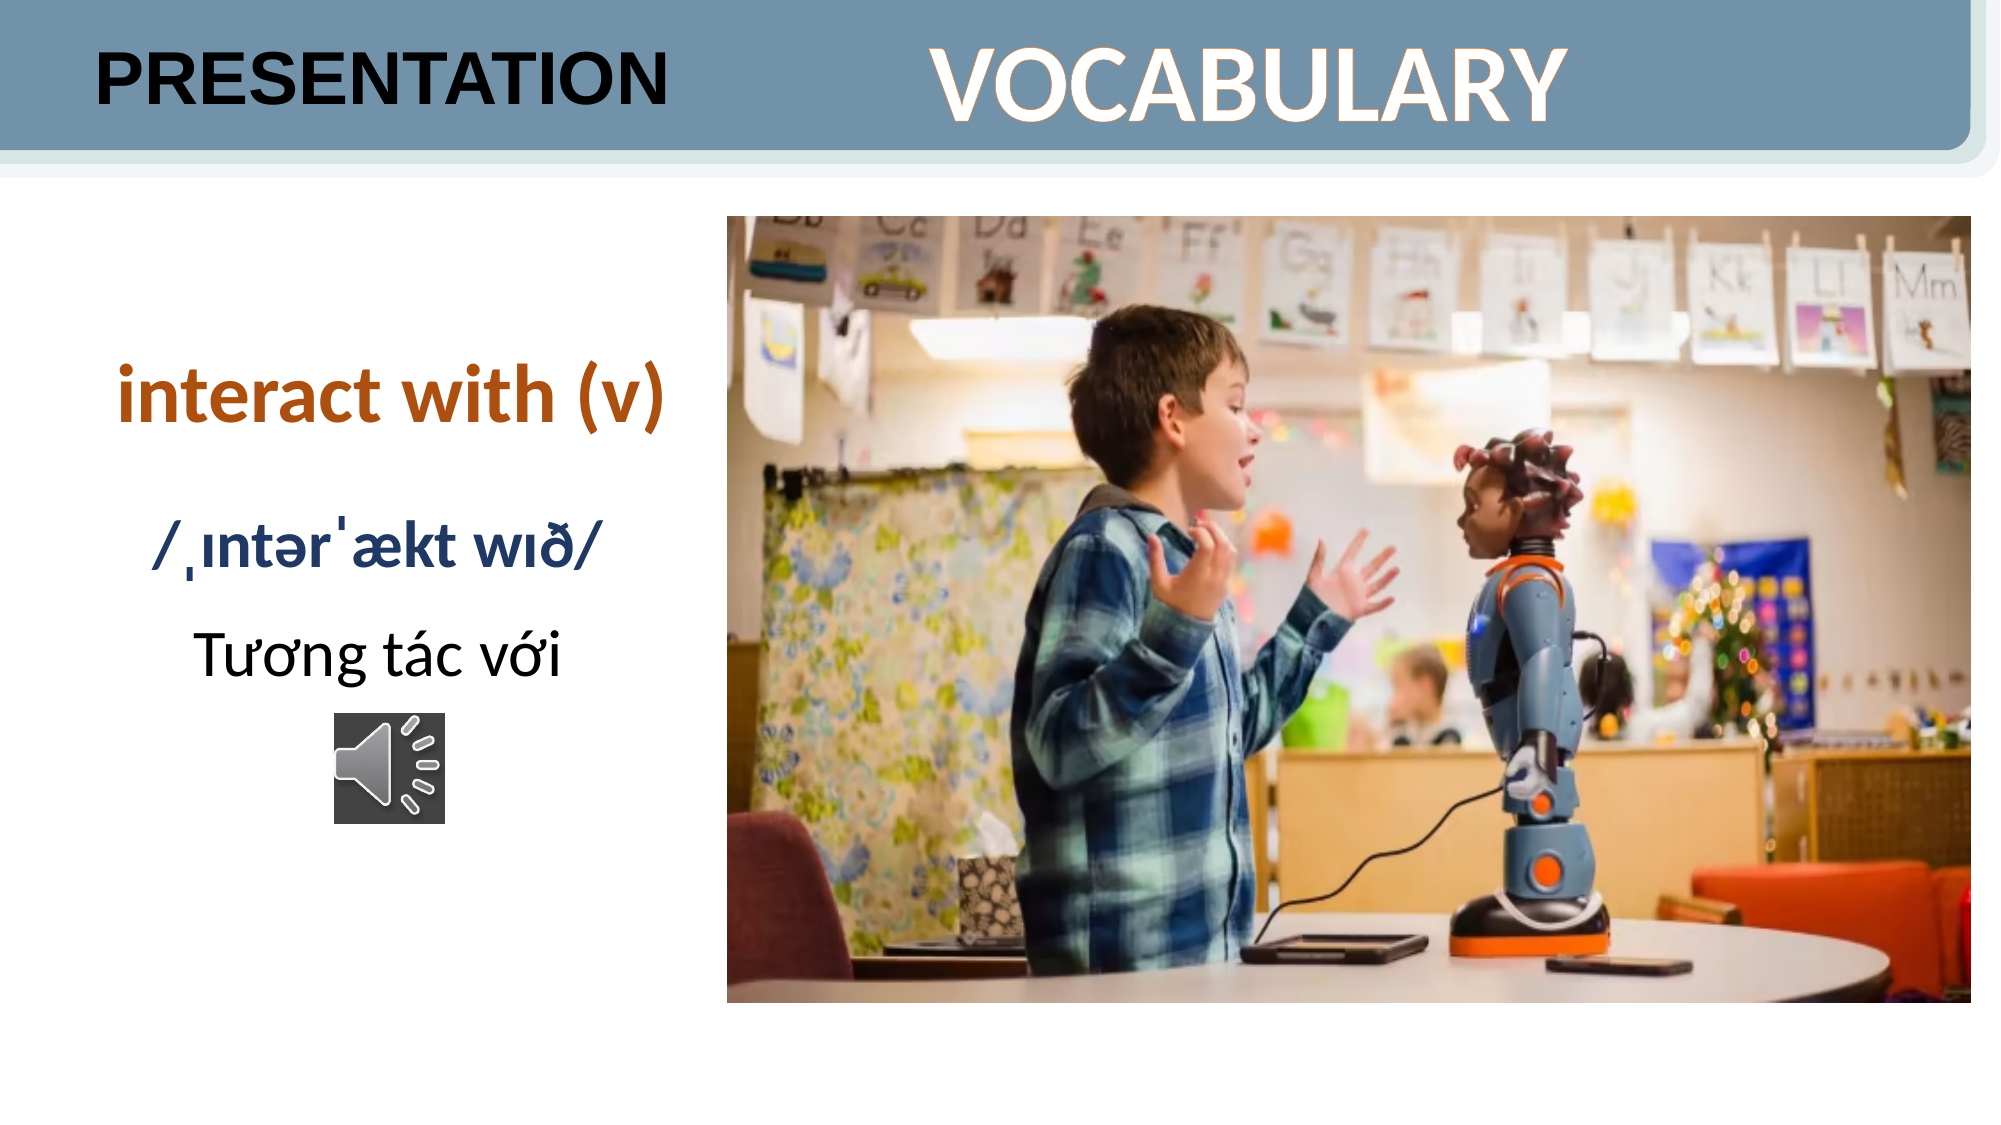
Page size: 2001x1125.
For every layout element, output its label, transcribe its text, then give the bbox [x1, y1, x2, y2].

picture [726, 216, 1971, 1003]
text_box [0, 0, 2000, 178]
text_box /ˌɪntərˈækt wɪð/ [137, 493, 620, 589]
text_box Tương tác với [46, 602, 711, 698]
picture [333, 711, 446, 825]
text_box interact with (v) [0, 335, 726, 444]
